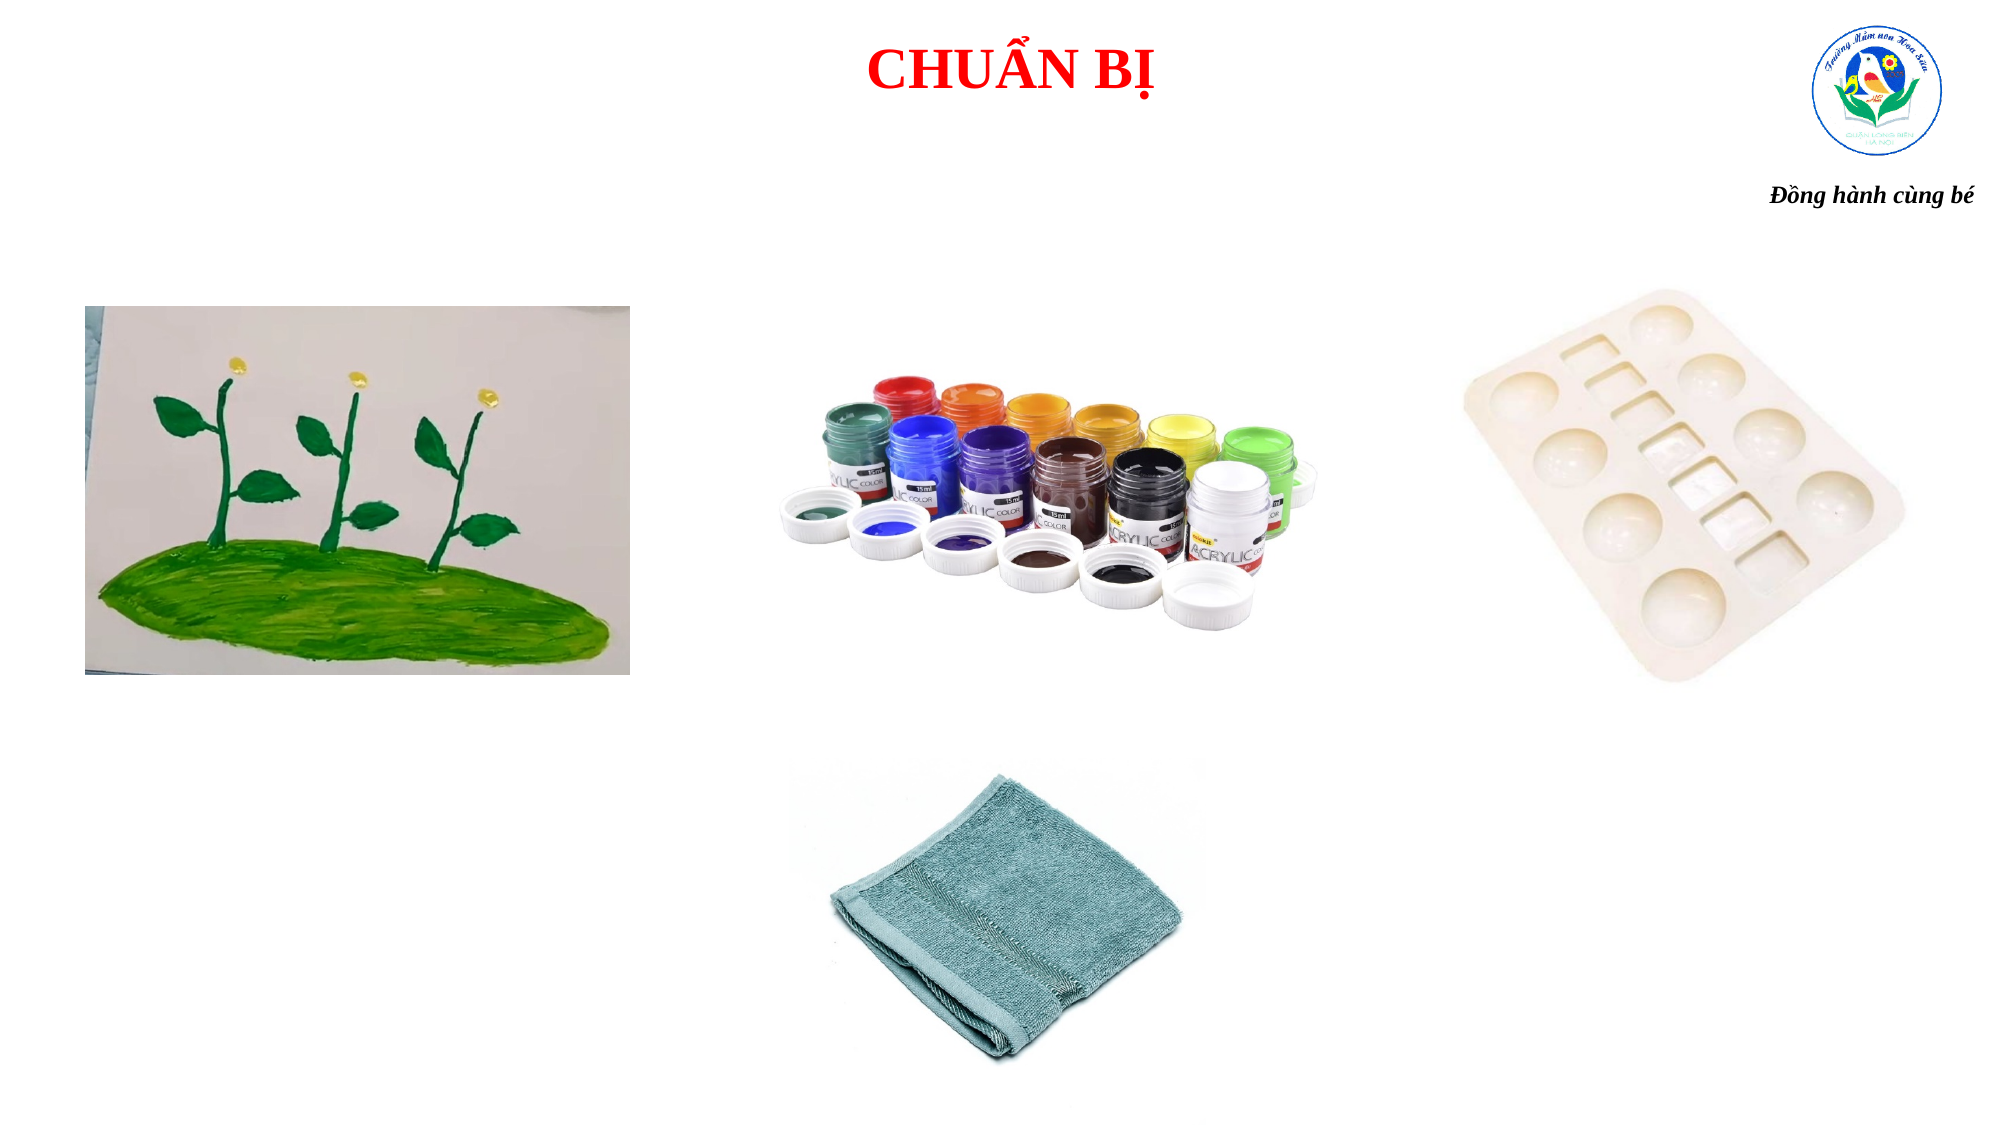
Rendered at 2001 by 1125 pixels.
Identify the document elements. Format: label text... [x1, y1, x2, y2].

picture [85, 306, 630, 675]
text_box Đồng hành cùng bé [1754, 170, 2000, 261]
picture [1451, 279, 1918, 693]
picture [1809, 23, 1944, 158]
text_box CHUẨN BỊ [851, 23, 1171, 108]
picture [765, 248, 1331, 1125]
